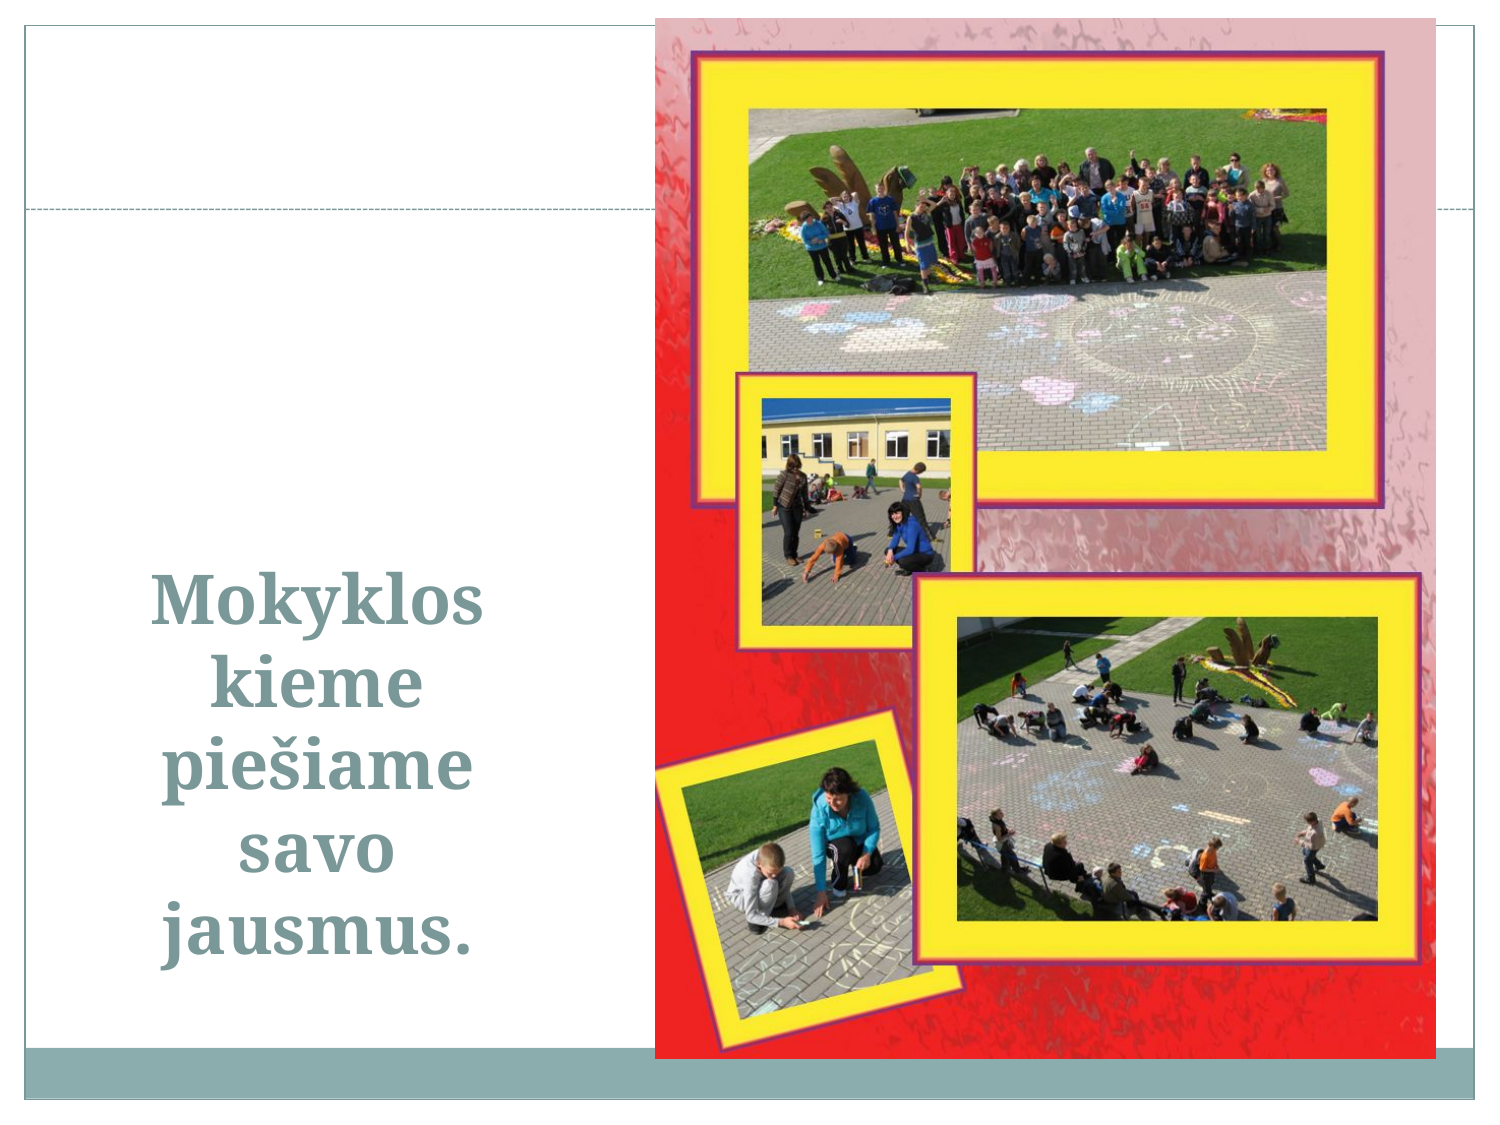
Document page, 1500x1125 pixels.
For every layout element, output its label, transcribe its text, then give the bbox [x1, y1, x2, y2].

title Mokyklos kieme piešiame savo jausmus. [74, 503, 562, 977]
picture [655, 18, 1436, 1059]
